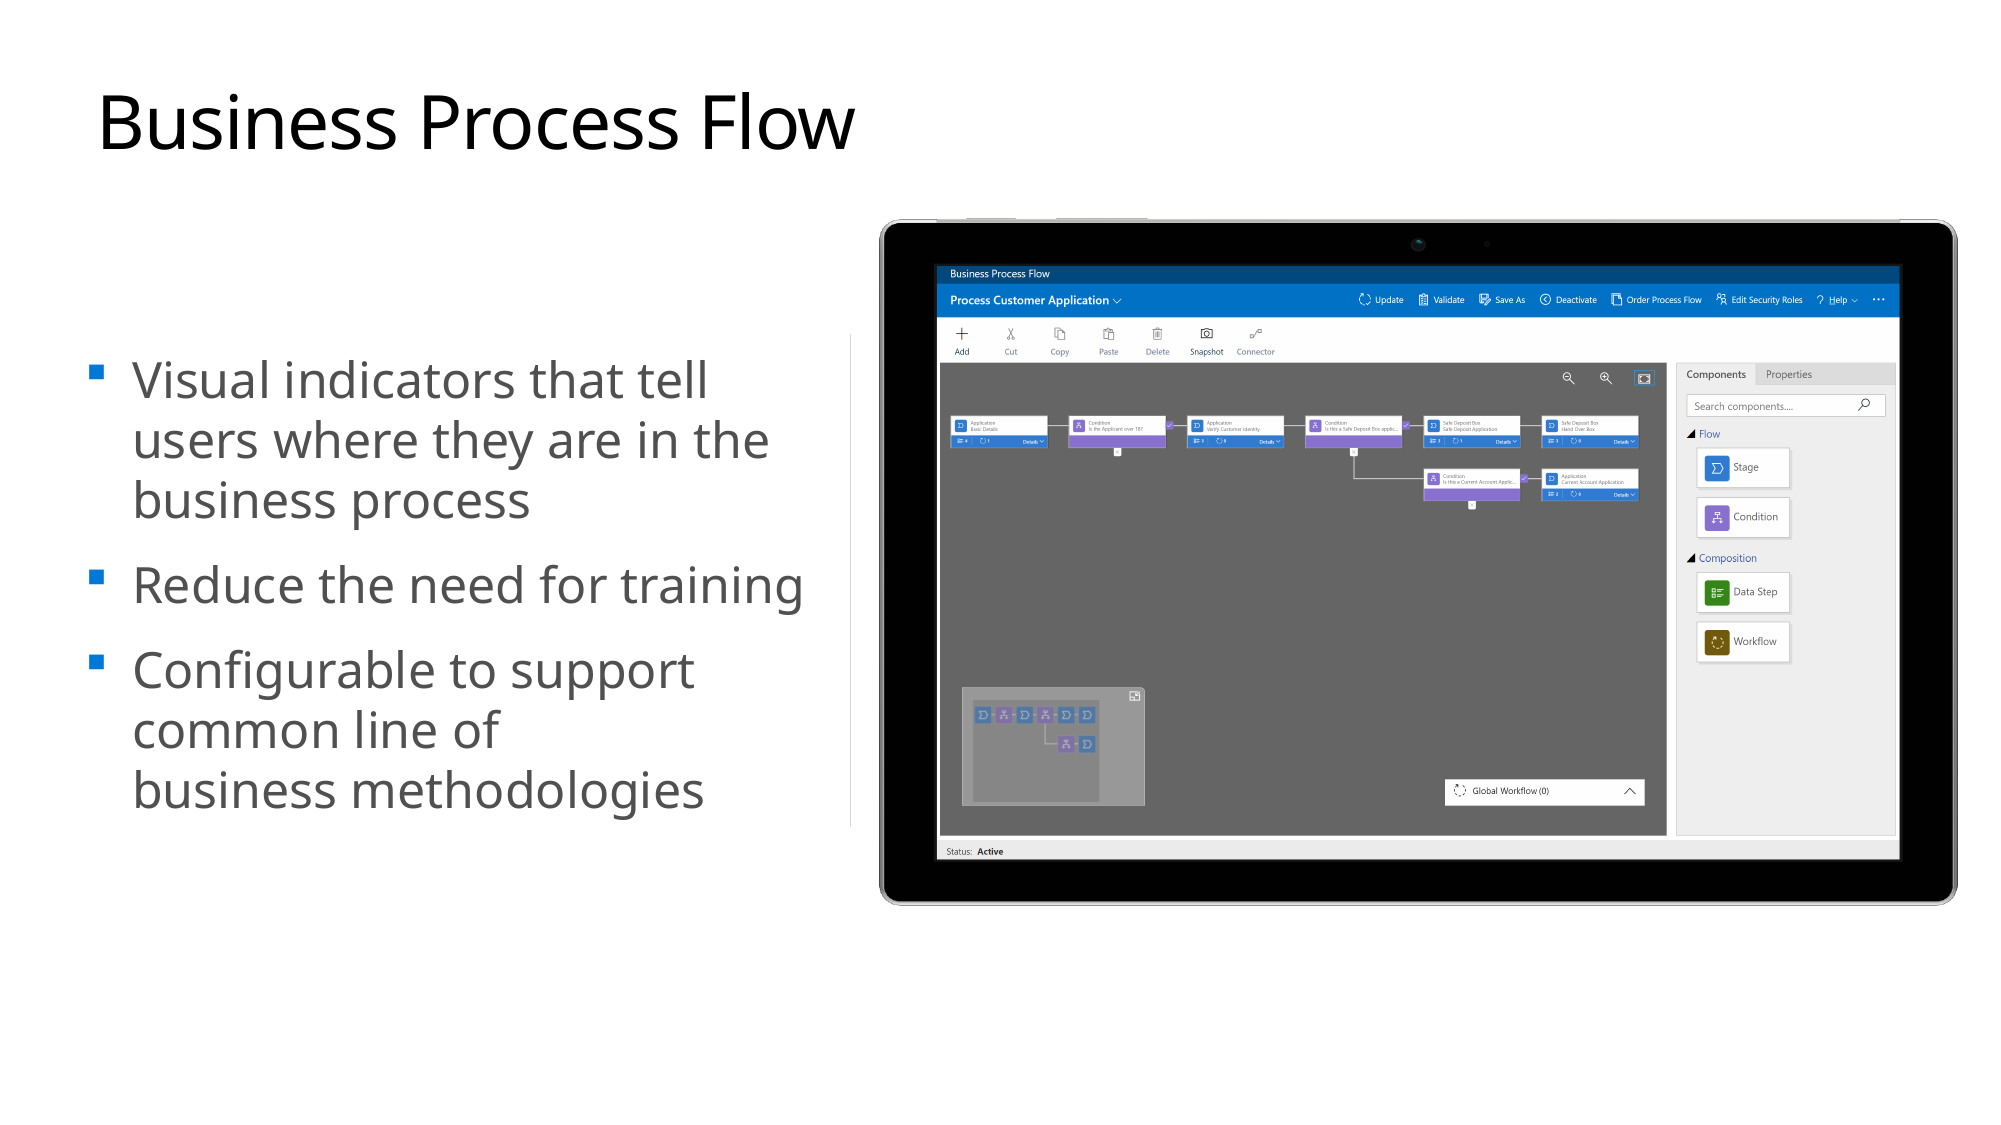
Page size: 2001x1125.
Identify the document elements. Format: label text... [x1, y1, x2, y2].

text_box Visual indicators that tell users where they are in the business process Reduce the need for training Configurable to support common line of business methodologies [61, 333, 849, 834]
title Business Process Flow [96, 75, 1904, 166]
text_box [852, 201, 1984, 924]
